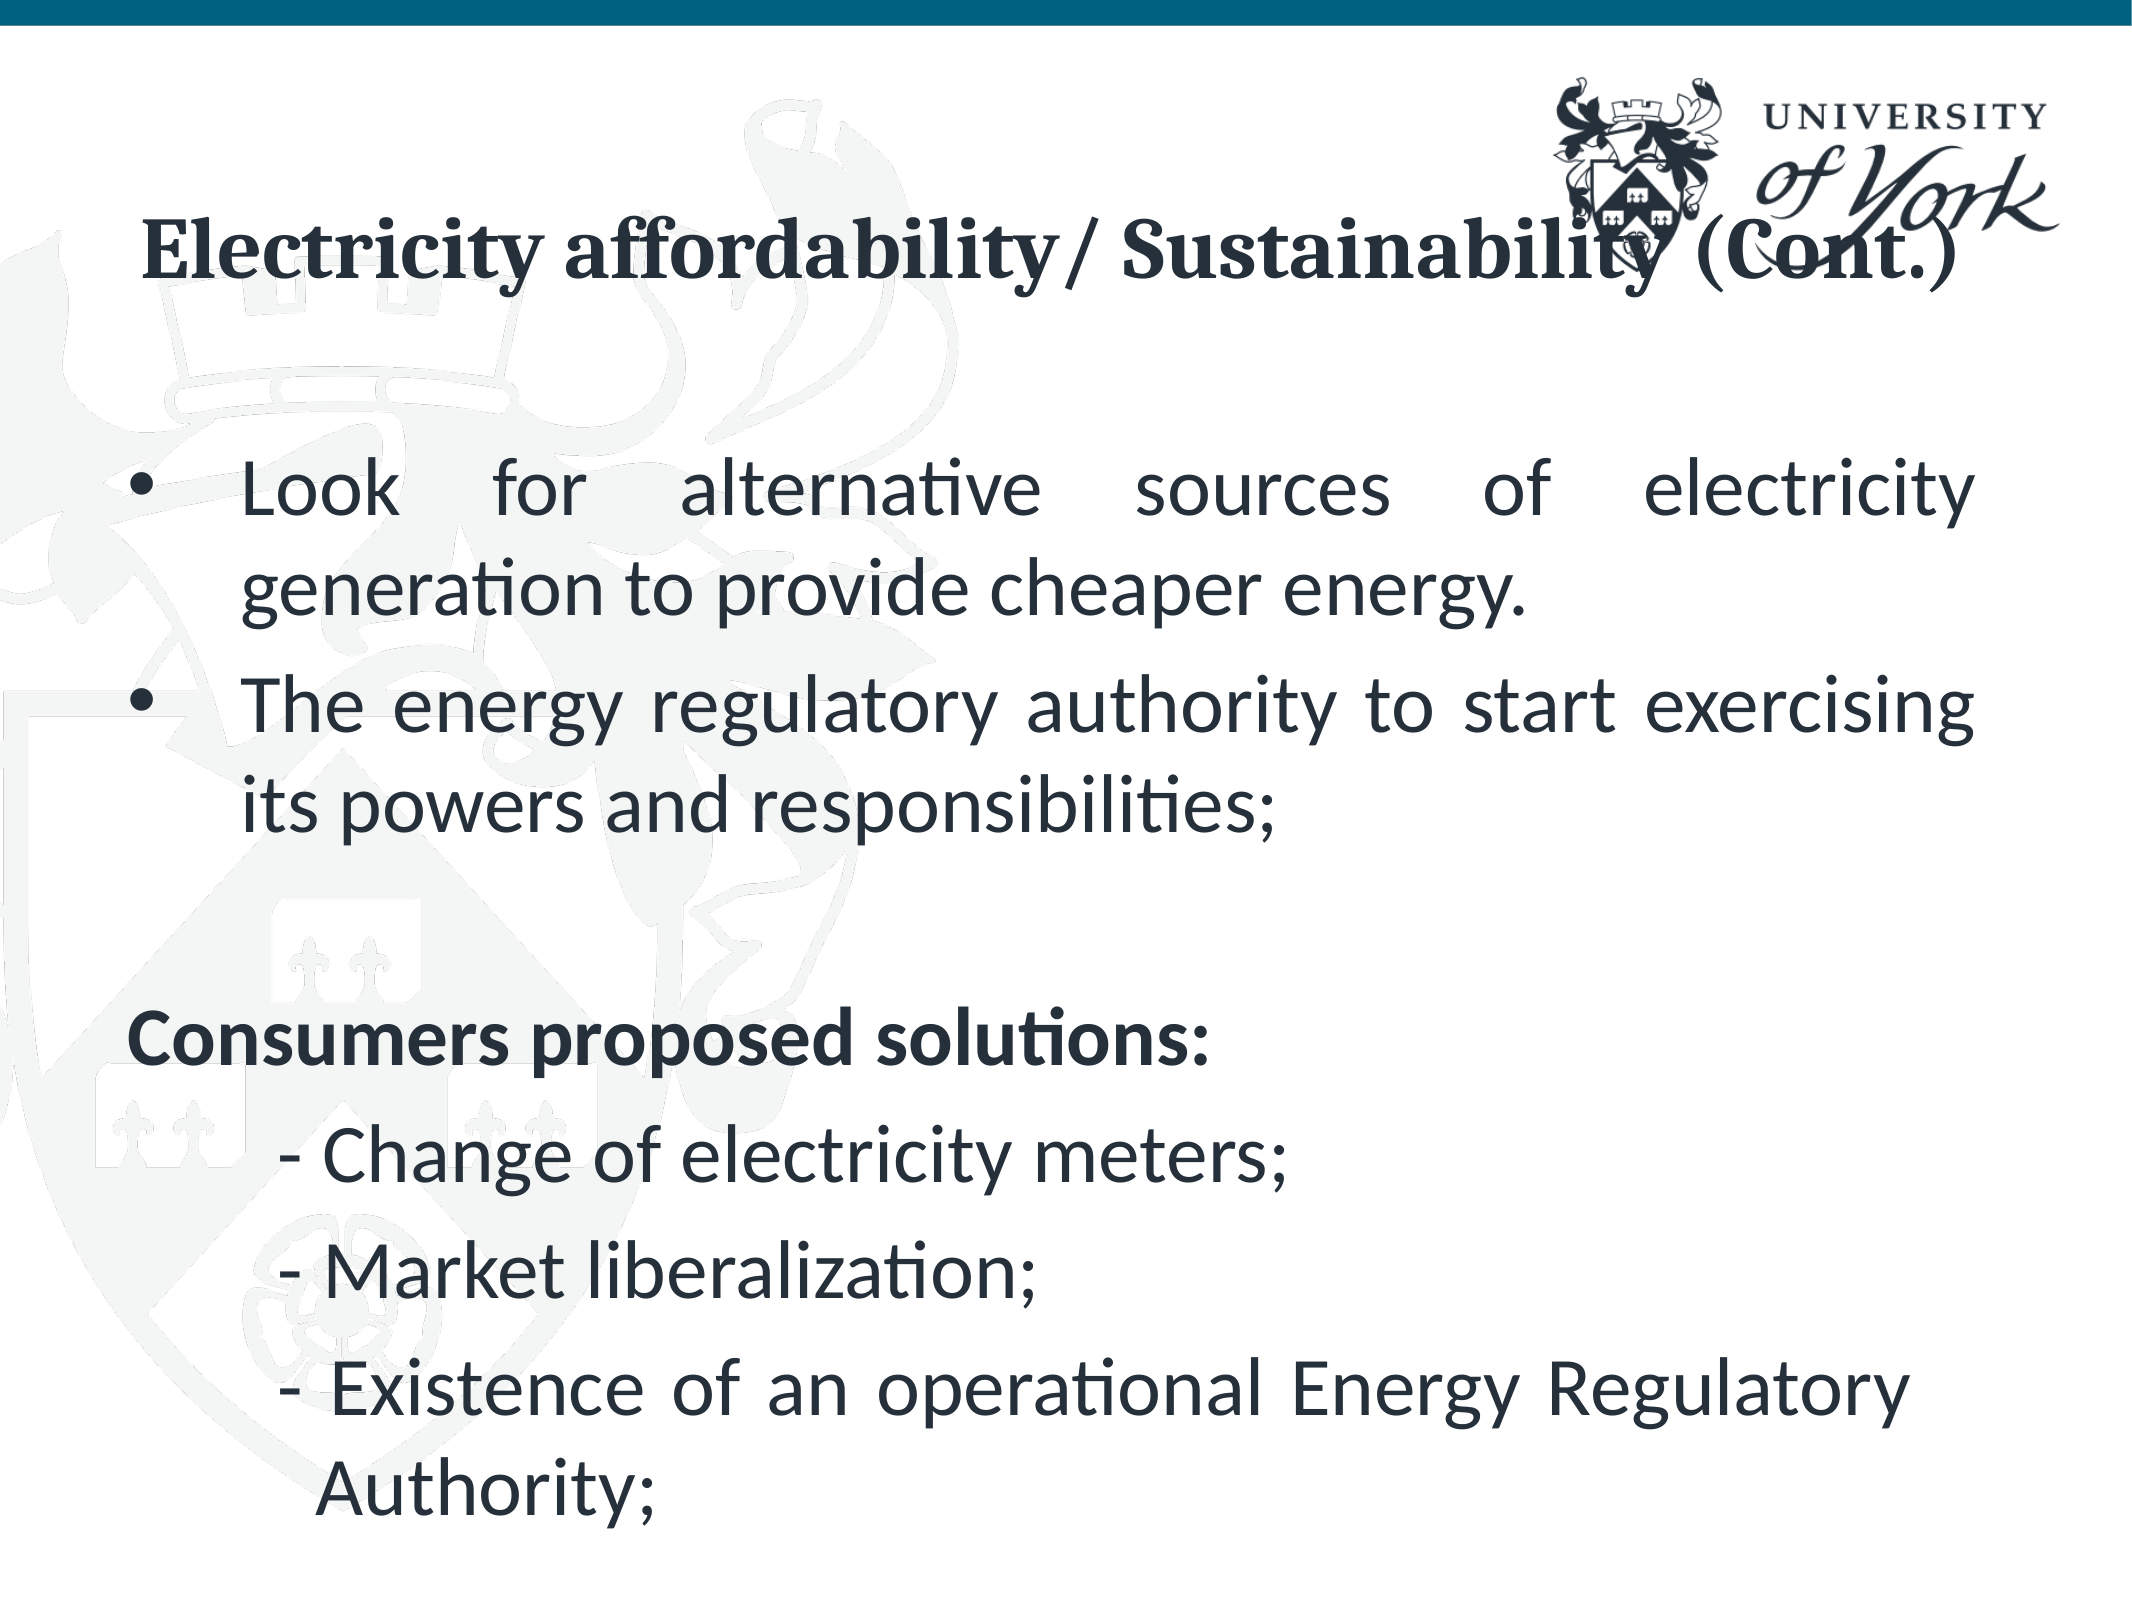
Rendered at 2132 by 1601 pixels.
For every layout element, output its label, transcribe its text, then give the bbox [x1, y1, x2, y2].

list Look for alternative sources of electricity generation to provide cheaper energy. The energy regulatory authority to start exercising its powers and responsibilities; Consumers proposed solutions: - Change of electricity meters; - Market liberalization; - Existence of an operational Energy Regulatory Authority; [106, 421, 2000, 1470]
title Electricity affordability/ Sustainability (Cont.) [119, 130, 2013, 357]
